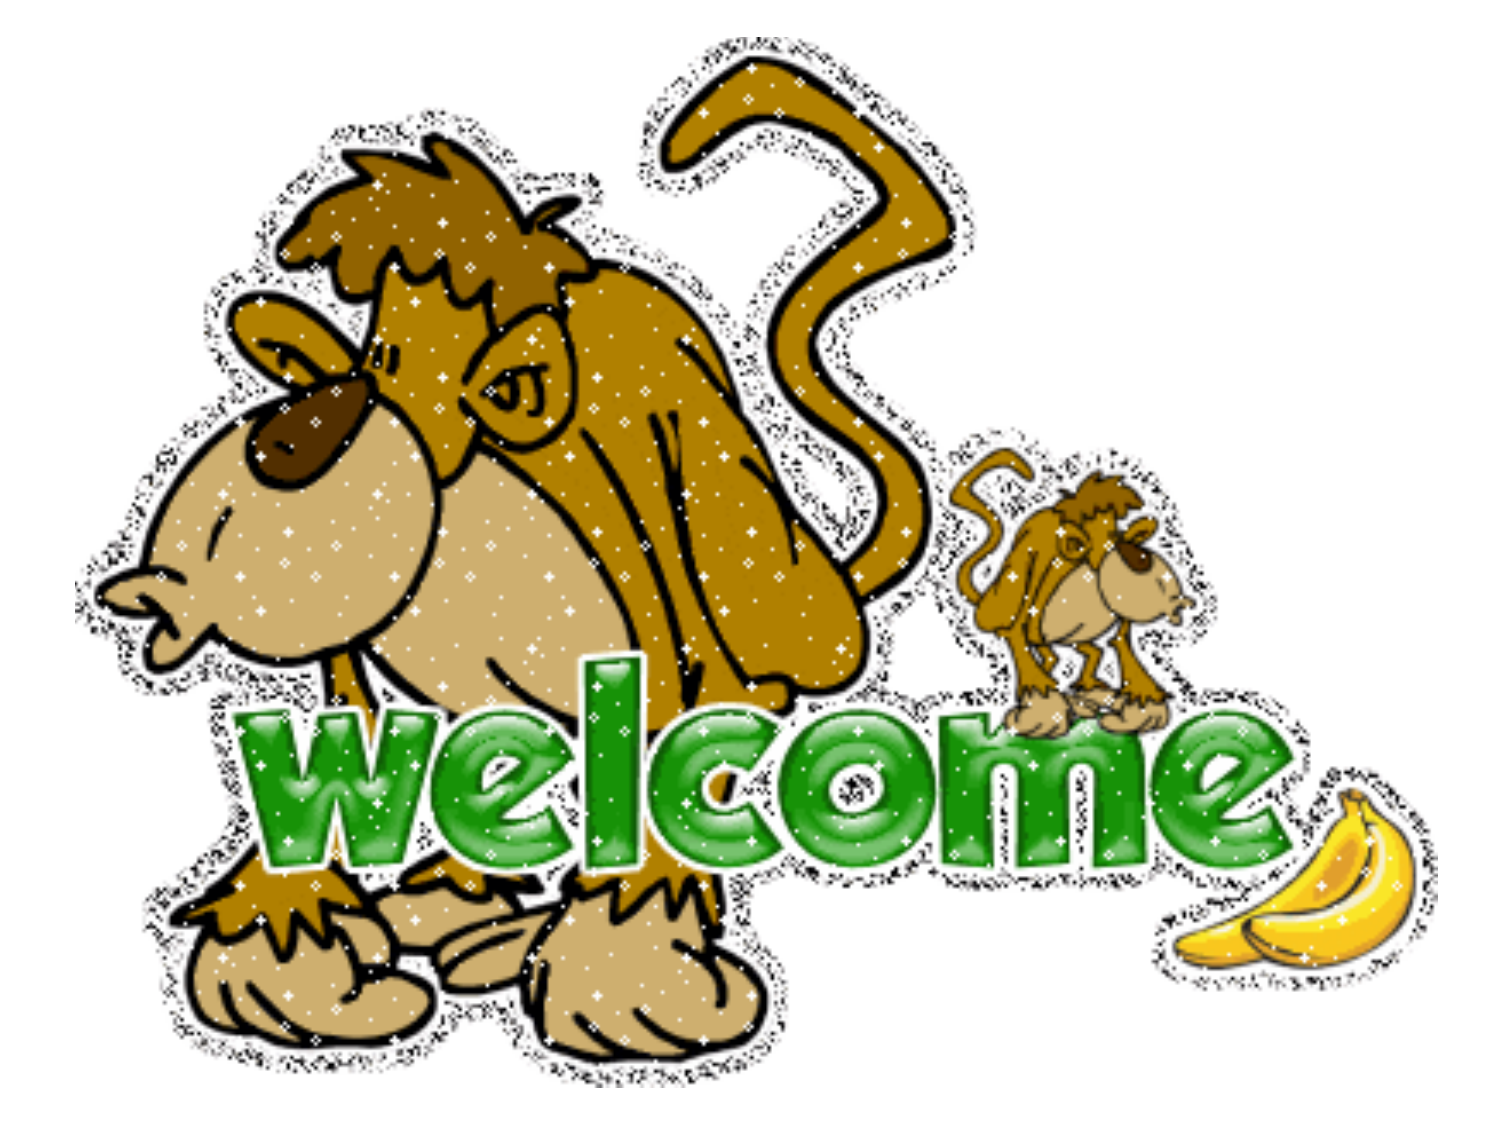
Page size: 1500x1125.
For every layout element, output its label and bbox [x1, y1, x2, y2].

picture [75, 37, 1438, 1088]
